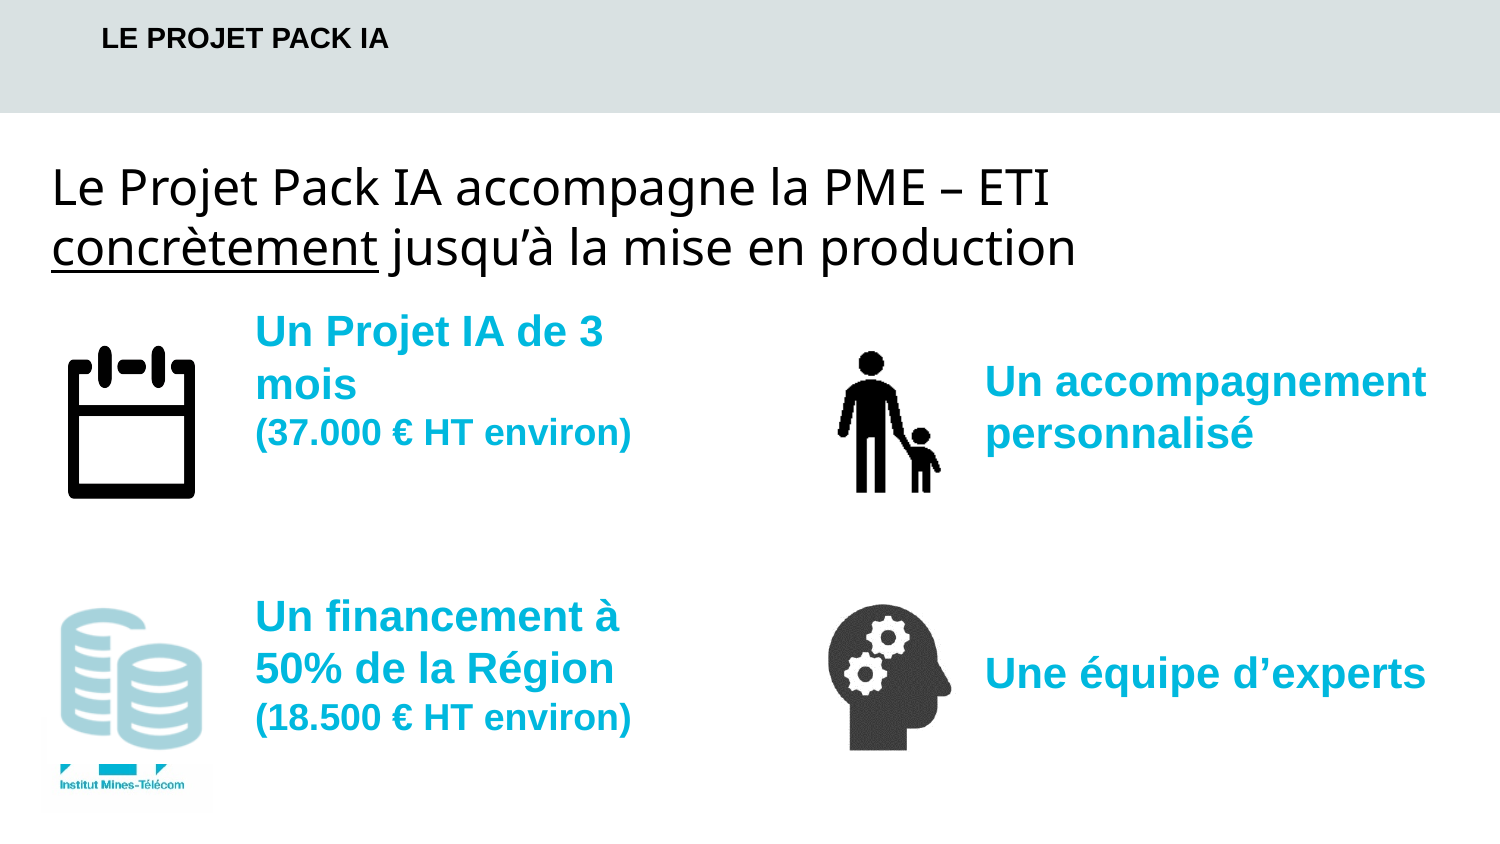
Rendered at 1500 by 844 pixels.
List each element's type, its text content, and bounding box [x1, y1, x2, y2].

picture [819, 600, 960, 759]
picture [41, 594, 217, 813]
text_box Le Projet Pack IA accompagne la PME – ETI concrètement jusqu’à la mise en production [36, 148, 1343, 284]
picture [67, 337, 195, 507]
title Le projet Pack IA [101, 0, 1252, 54]
list Un Projet IA de 3 mois (37.000 € HT environ) Un financement à 50% de la Région (18.500 € HT environ) [255, 303, 703, 789]
picture [800, 337, 979, 507]
list Un accompagnement personnalisé Une équipe d’experts [984, 352, 1432, 838]
